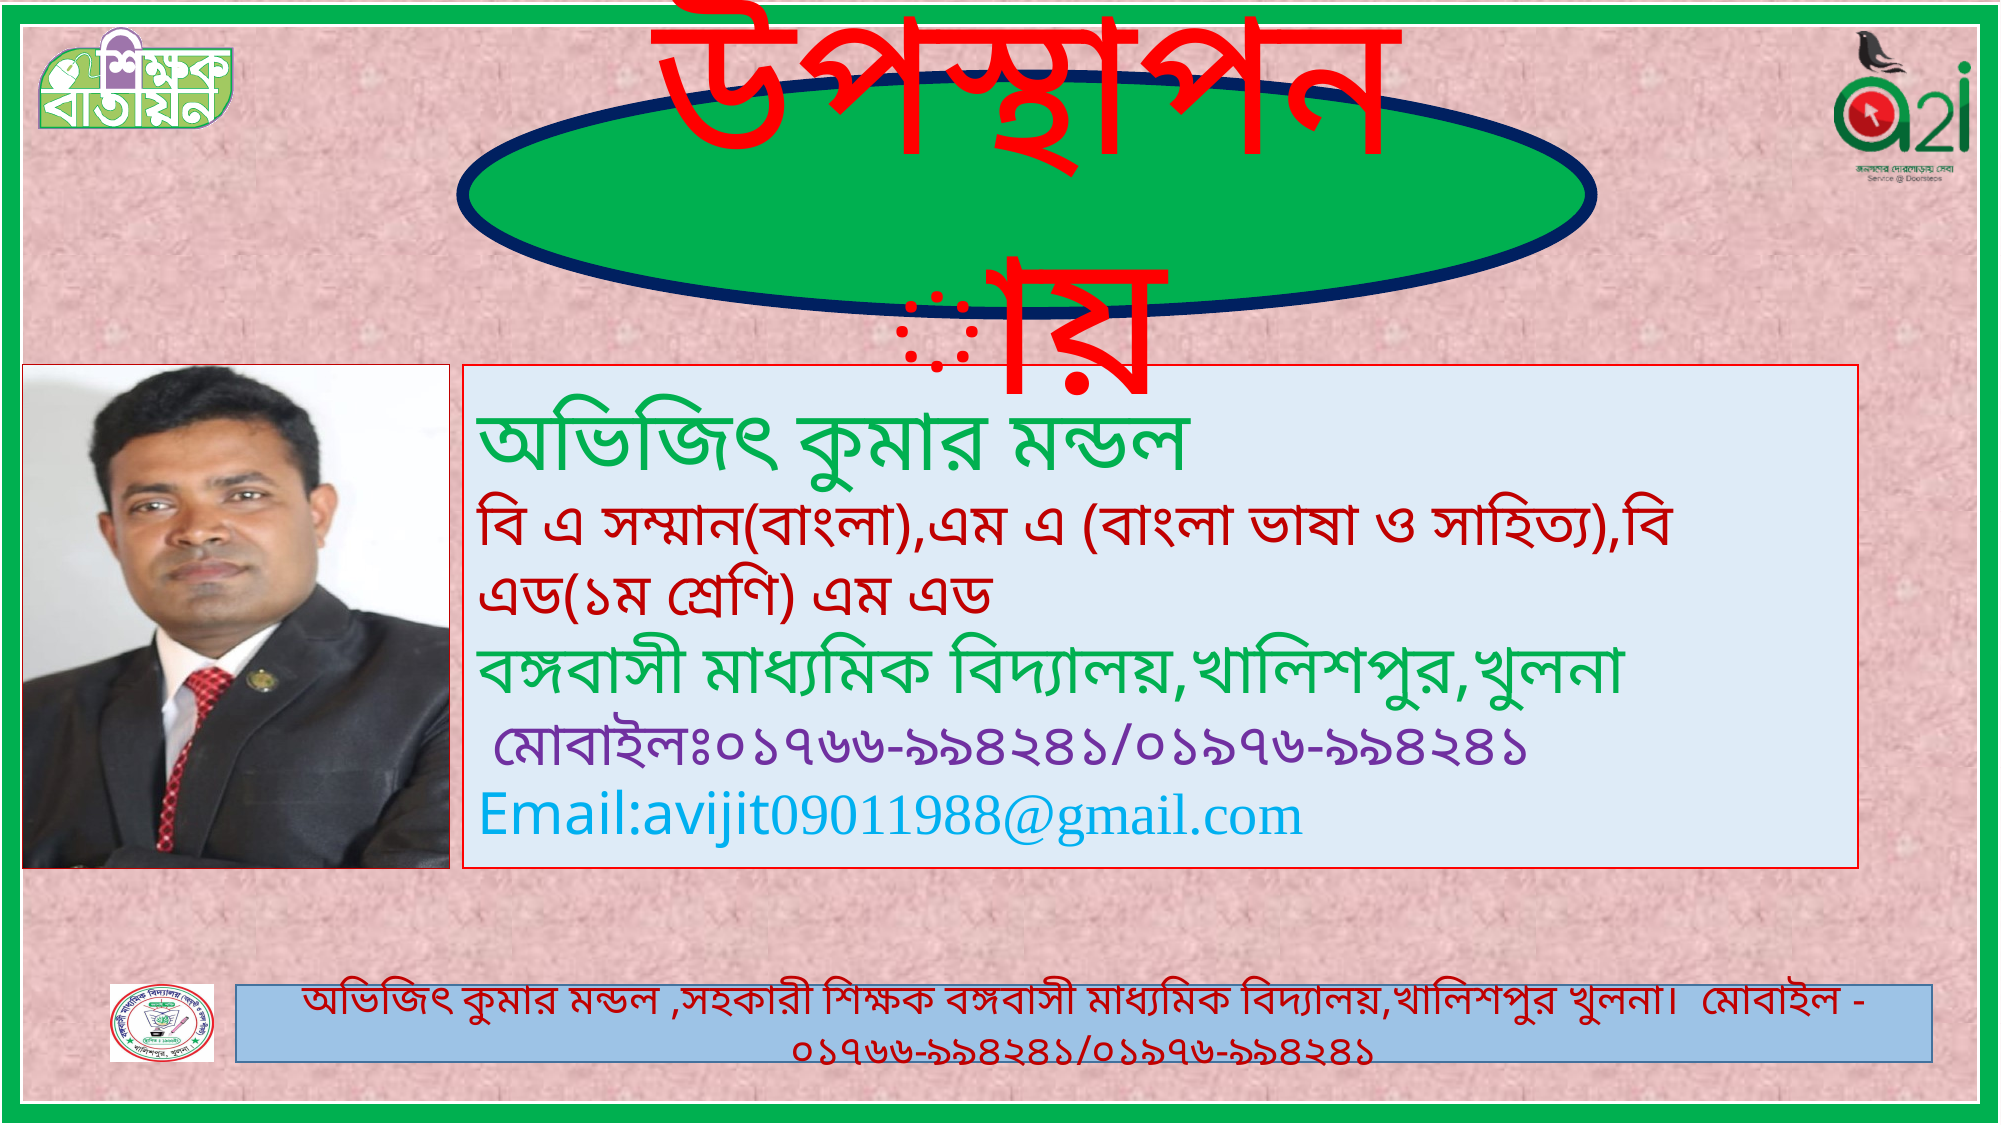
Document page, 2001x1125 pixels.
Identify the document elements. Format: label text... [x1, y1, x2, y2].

picture [22, 21, 1977, 1101]
text_box [0, 2, 2000, 1125]
text_box অভিজিৎ কুমার মন্ডল ,সহকারী শিক্ষক বঙ্গবাসী মাধ্যমিক বিদ্যালয়,খালিশপুর খুলনা। মোবাইল -০১৭৬৬-৯৯৪২৪১/০১৯৭৬-৯৯৪২৪১ [235, 984, 1933, 1063]
text_box অভিজিৎ কুমার মন্ডল বি এ সম্মান(বাংলা),এম এ (বাংলা ভাষা ও সাহিত্য),বি এড(১ম শ্রেণি) এম এড বঙ্গবাসী মাধ্যমিক বিদ্যালয়,খালিশপুর,খুলনা মোবাইলঃ০১৭৬৬-৯৯৪২৪১/০১৯৭৬-৯৯৪২৪১ Email:avijit09011988@gmail.com [462, 364, 1859, 869]
text_box উপস্থাপনায় [462, 75, 1592, 314]
picture [0, 0, 2001, 1125]
